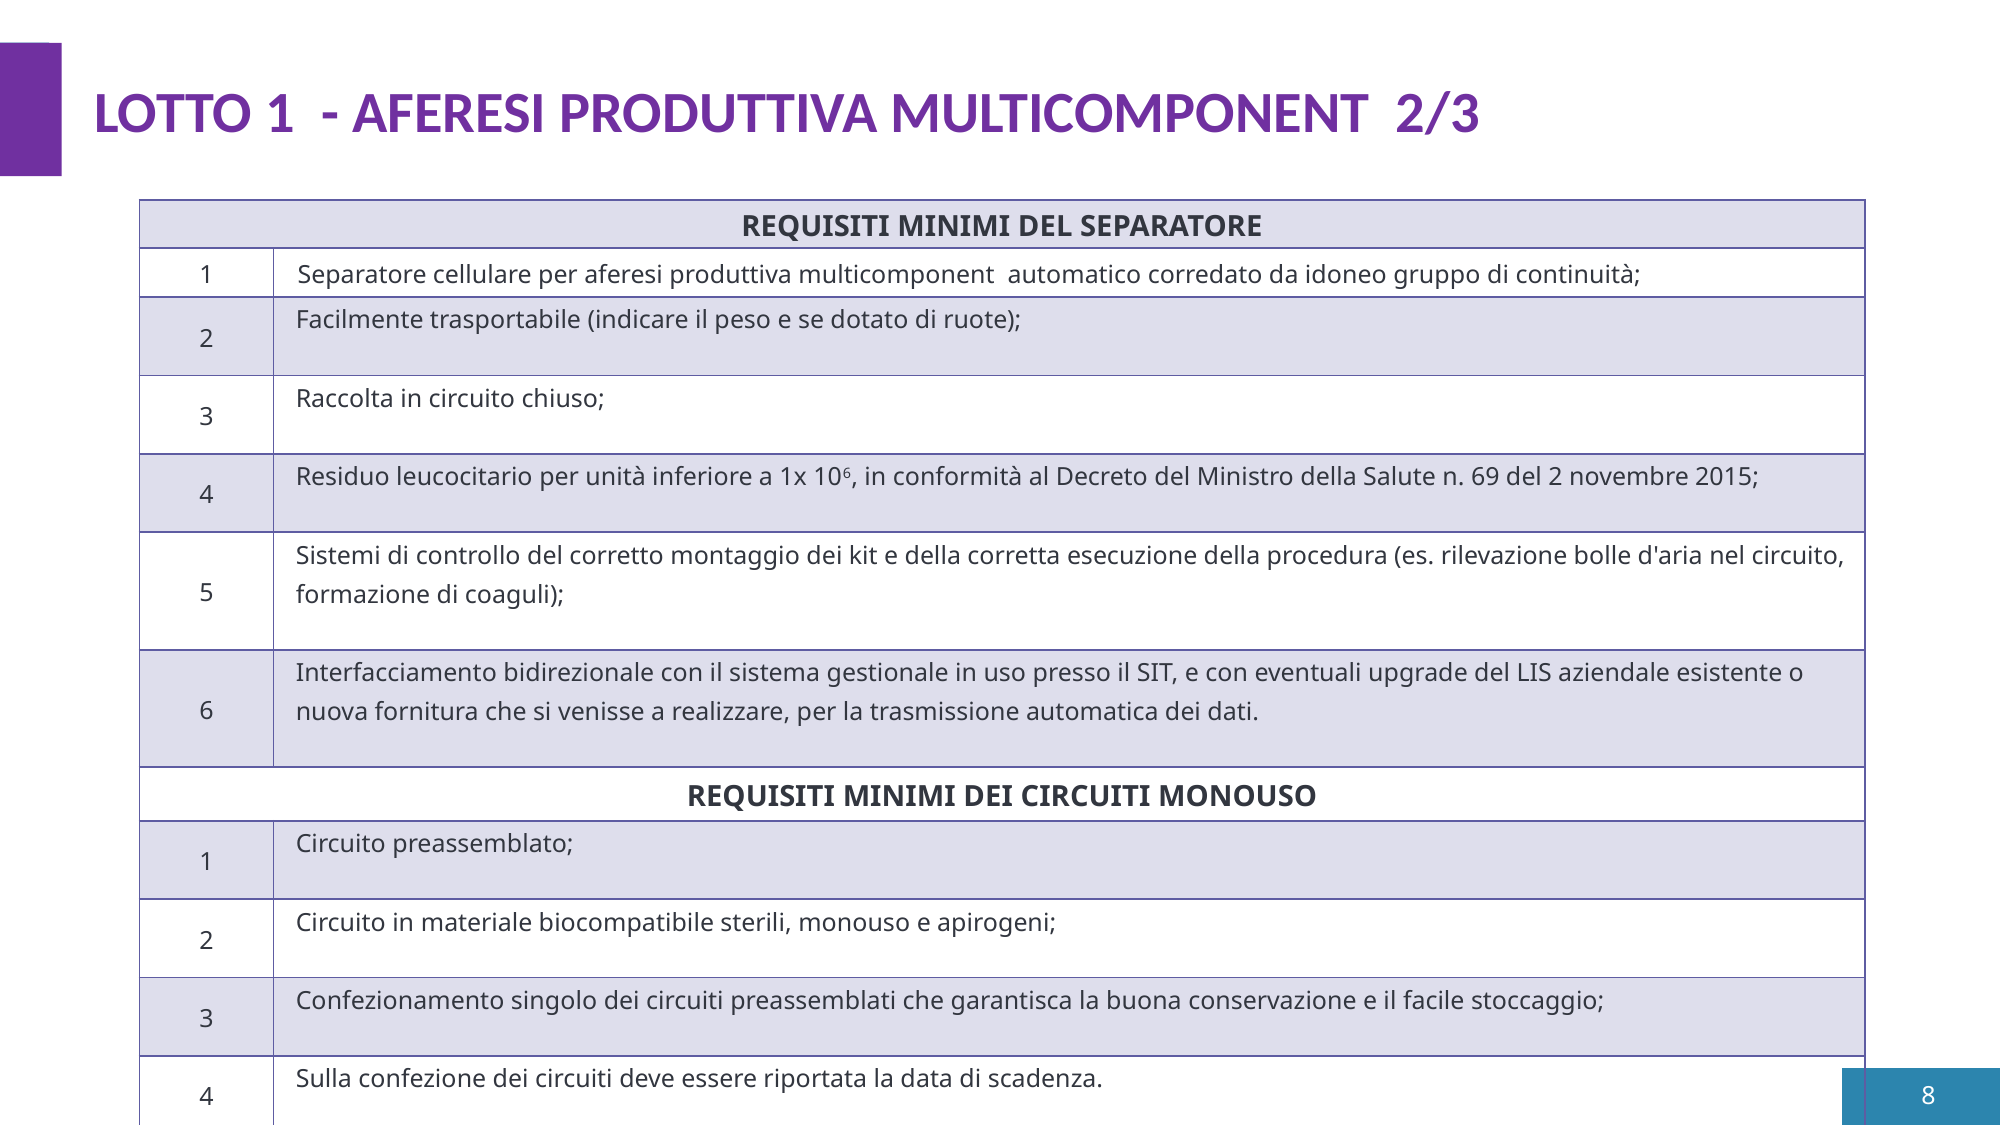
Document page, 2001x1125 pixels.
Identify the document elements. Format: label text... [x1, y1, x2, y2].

text_box [0, 42, 63, 177]
table_cell REQUISITI MINIMI DEI CIRCUITI MONOUSO [140, 768, 1864, 820]
table_cell 1 [140, 822, 273, 898]
table_cell 3 [140, 376, 273, 453]
table_cell 4 [140, 455, 273, 531]
slide_number 8 [1889, 1079, 1951, 1114]
table_cell 2 [140, 298, 273, 375]
table_cell Residuo leucocitario per unità inferiore a 1x 106, in conformità al Decreto del Ministro della Salute n. 69 del 2 novembre 2015; [274, 455, 1864, 531]
table_cell Raccolta in circuito chiuso; [274, 376, 1864, 453]
table_cell Sulla confezione dei circuiti deve essere riportata la data di scadenza. [274, 1057, 1864, 1125]
table_cell 2 [140, 900, 273, 977]
table_cell 5 [140, 533, 273, 649]
table_cell Confezionamento singolo dei circuiti preassemblati che garantisca la buona conservazione e il facile stoccaggio; [274, 978, 1864, 1055]
table_cell Separatore cellulare per aferesi produttiva multicomponent automatico corredato da idoneo gruppo di continuità; [274, 249, 1864, 296]
table_cell 4 [140, 1057, 273, 1125]
table_header REQUISITI MINIMI DEL SEPARATORE [140, 201, 1864, 247]
table_cell Sistemi di controllo del corretto montaggio dei kit e della corretta esecuzione della procedura (es. rilevazione bolle d'aria nel circuito, formazione di coaguli); [274, 533, 1864, 649]
table_cell Circuito preassemblato; [274, 822, 1864, 898]
table_cell Circuito in materiale biocompatibile sterili, monouso e apirogeni; [274, 900, 1864, 977]
table_cell 3 [140, 978, 273, 1055]
table_cell 1 [140, 249, 273, 296]
table_cell Interfacciamento bidirezionale con il sistema gestionale in uso presso il SIT, e con eventuali upgrade del LIS aziendale esistente o nuova fornitura che si venisse a realizzare, per la trasmissione automatica dei dati. [274, 651, 1864, 766]
table_cell 6 [140, 651, 273, 766]
text_box LOTTO 1 - AFERESI PRODUTTIVA MULTICOMPONENT 2/3 [79, 66, 1582, 152]
table_cell Facilmente trasportabile (indicare il peso e se dotato di ruote); [274, 298, 1864, 375]
